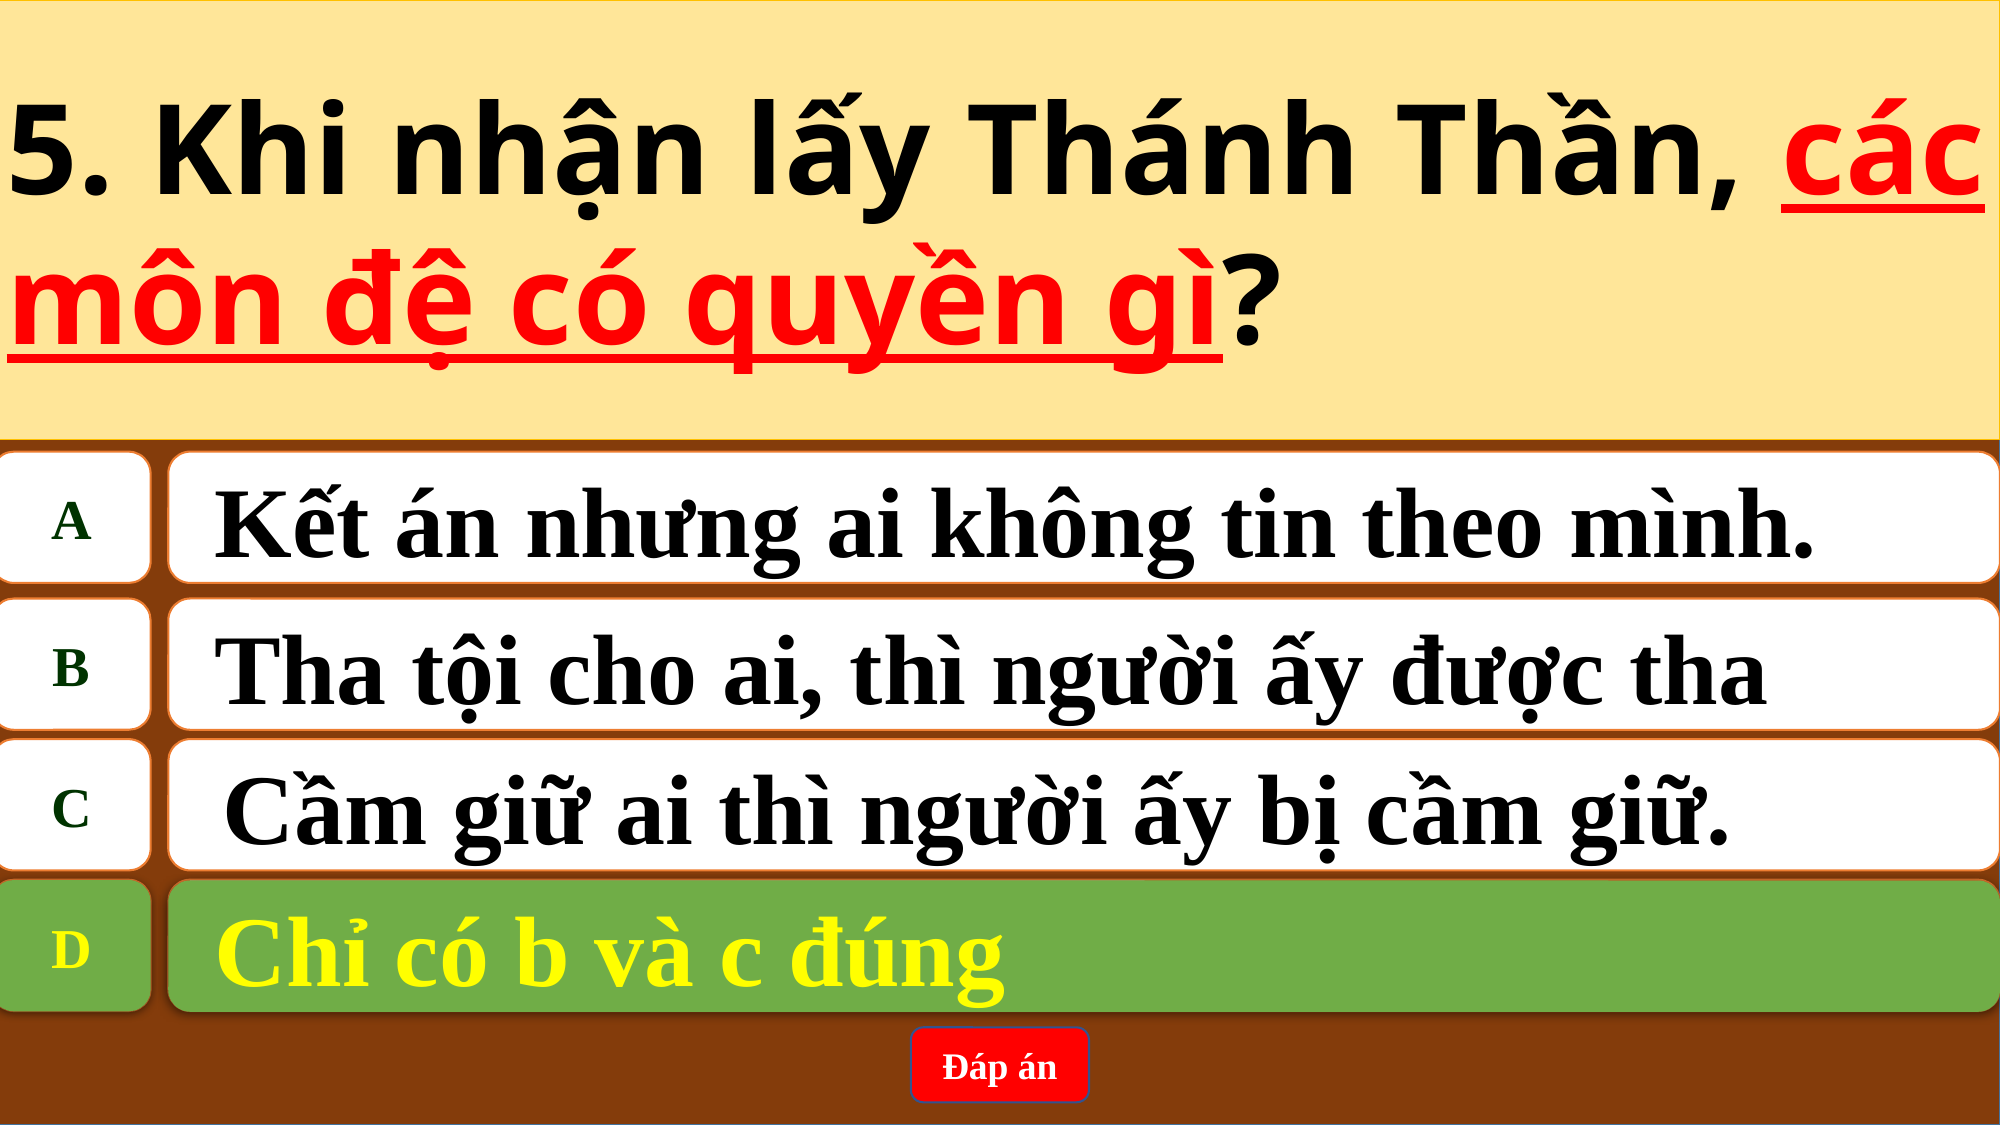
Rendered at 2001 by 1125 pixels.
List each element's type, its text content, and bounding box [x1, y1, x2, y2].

text_box [0, 440, 2000, 451]
text_box 5. Khi nhận lấy Thánh Thần, các môn đệ có quyền gì? [0, 0, 2000, 440]
text_box [0, 583, 2000, 598]
text_box Đáp án [909, 1026, 1091, 1104]
text_box [0, 730, 2000, 739]
text_box [0, 1012, 2000, 1125]
text_box [0, 871, 2000, 879]
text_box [0, 598, 2000, 730]
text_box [0, 739, 2000, 871]
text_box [0, 879, 2000, 1012]
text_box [0, 451, 2000, 583]
